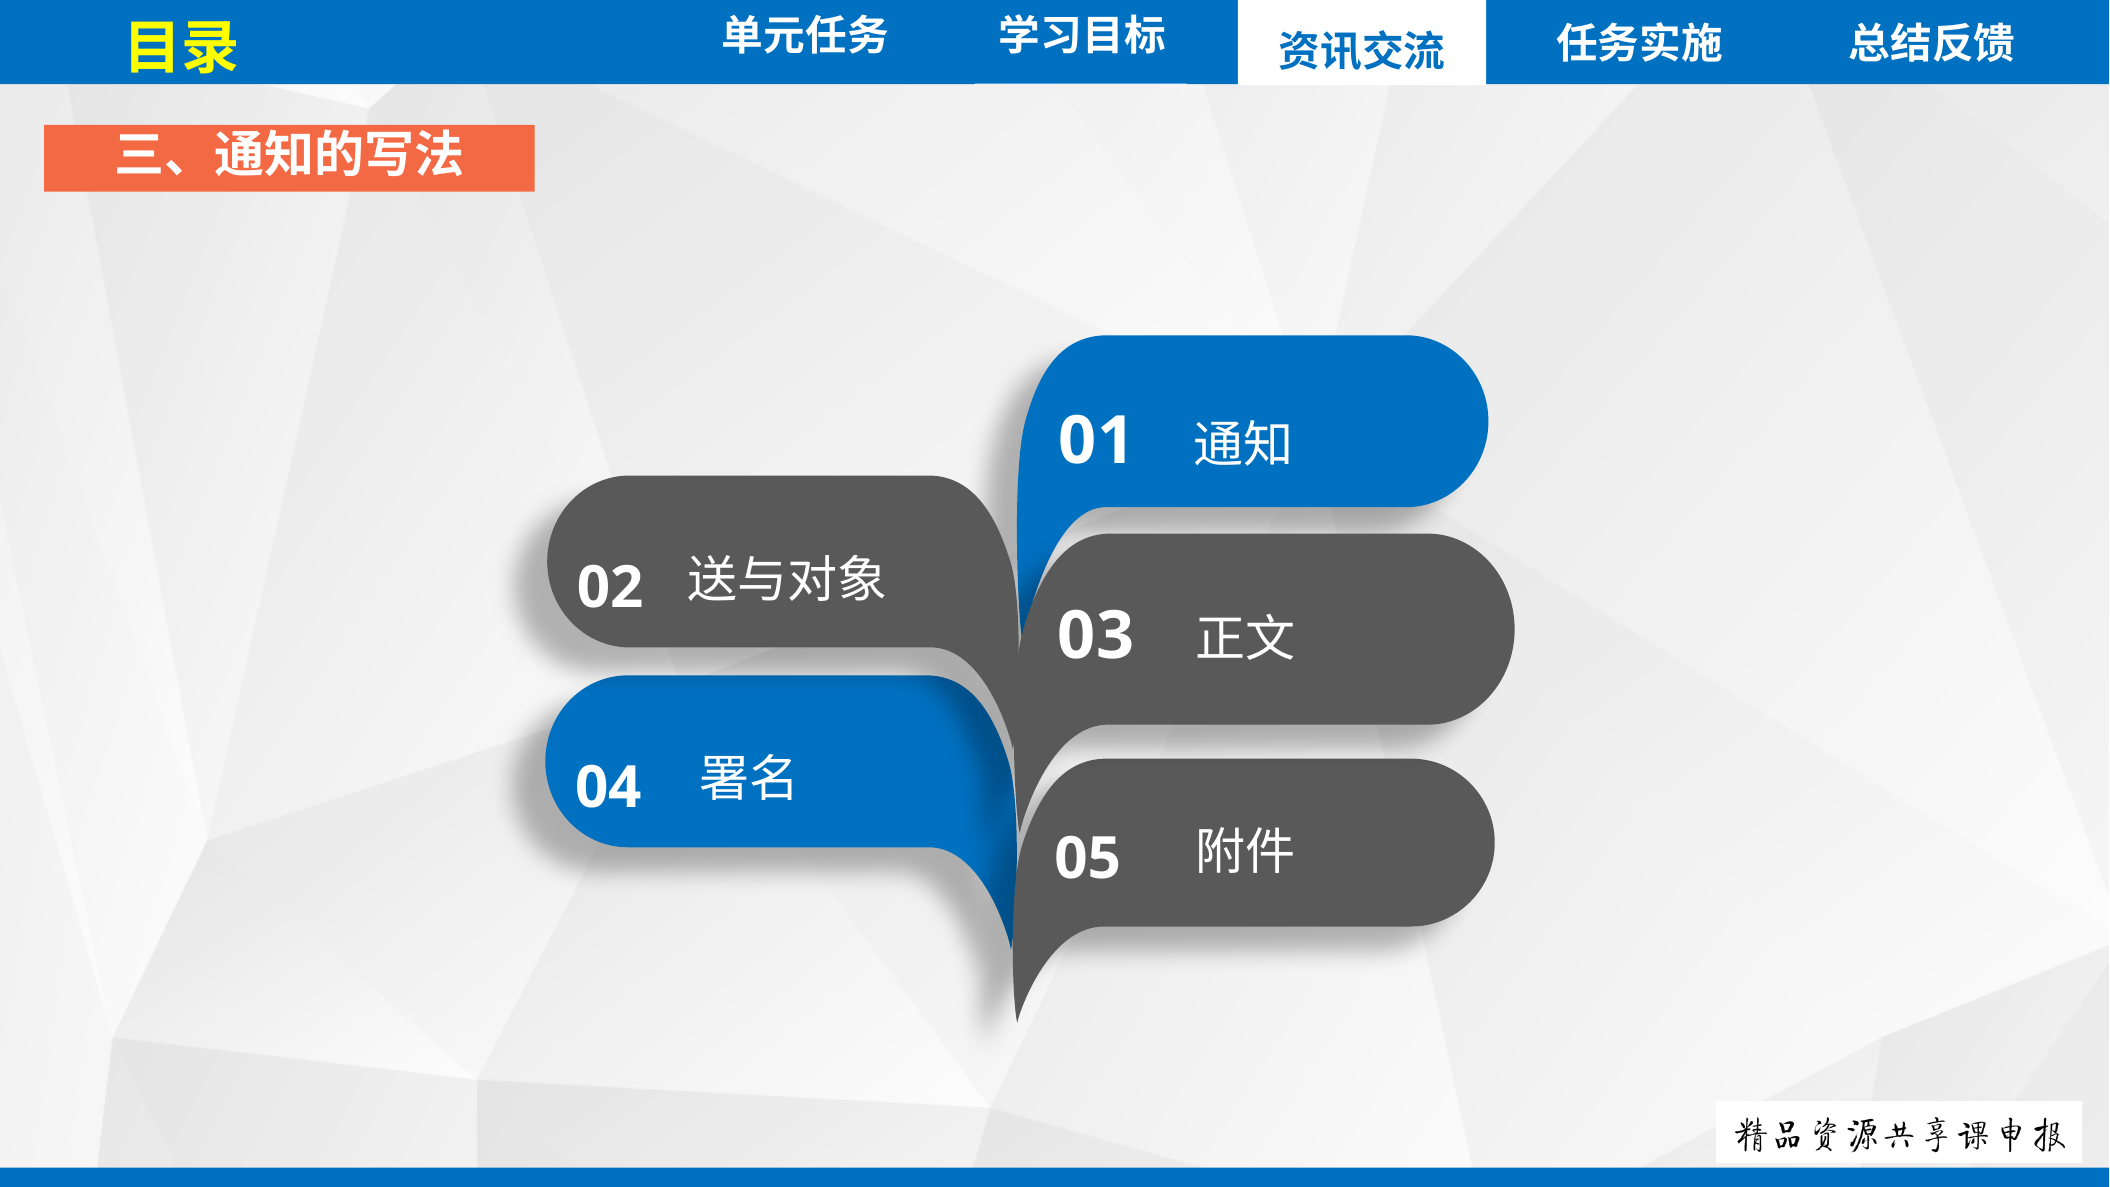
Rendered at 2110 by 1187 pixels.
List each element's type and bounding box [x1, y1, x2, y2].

text_box [0, 0, 2109, 1187]
